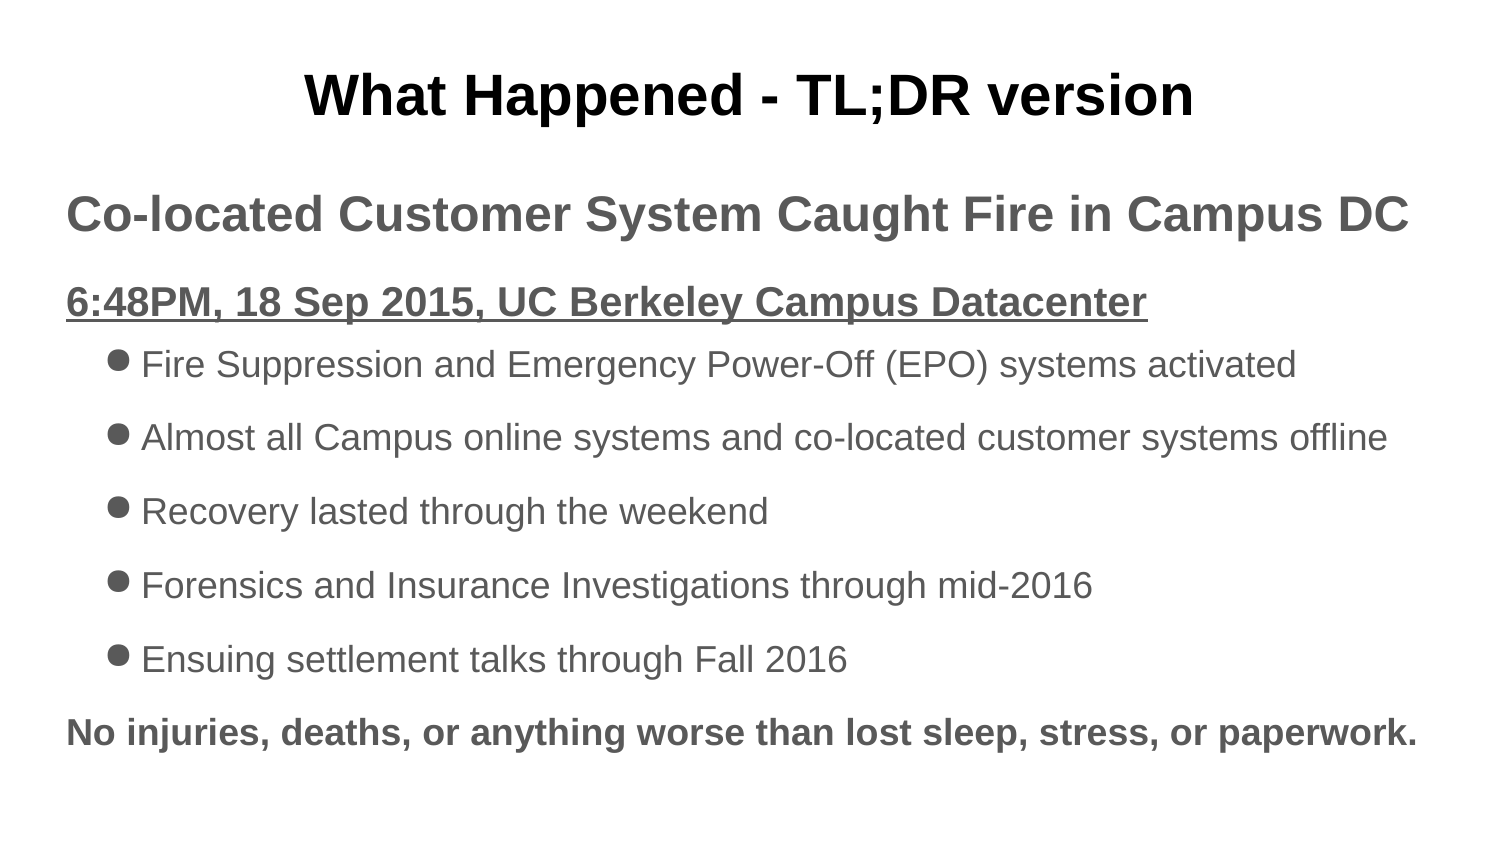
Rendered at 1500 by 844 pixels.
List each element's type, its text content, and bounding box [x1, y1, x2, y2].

list Co-located Customer System Caught Fire in Campus DC 6:48PM, 18 Sep 2015, UC Berkeley Campus Datacenter Fire Suppression and Emergency Power-Off (EPO) systems activated Almost all Campus online systems and co-located customer systems offline Recovery lasted through the weekend Forensics and Insurance Investigations through mid-2016 Ensuing settlement talks through Fall 2016 No injuries, deaths, or anything worse than lost sleep, stress, or paperwork. [51, 157, 1449, 719]
title What Happened - TL;DR version [51, 41, 1449, 136]
